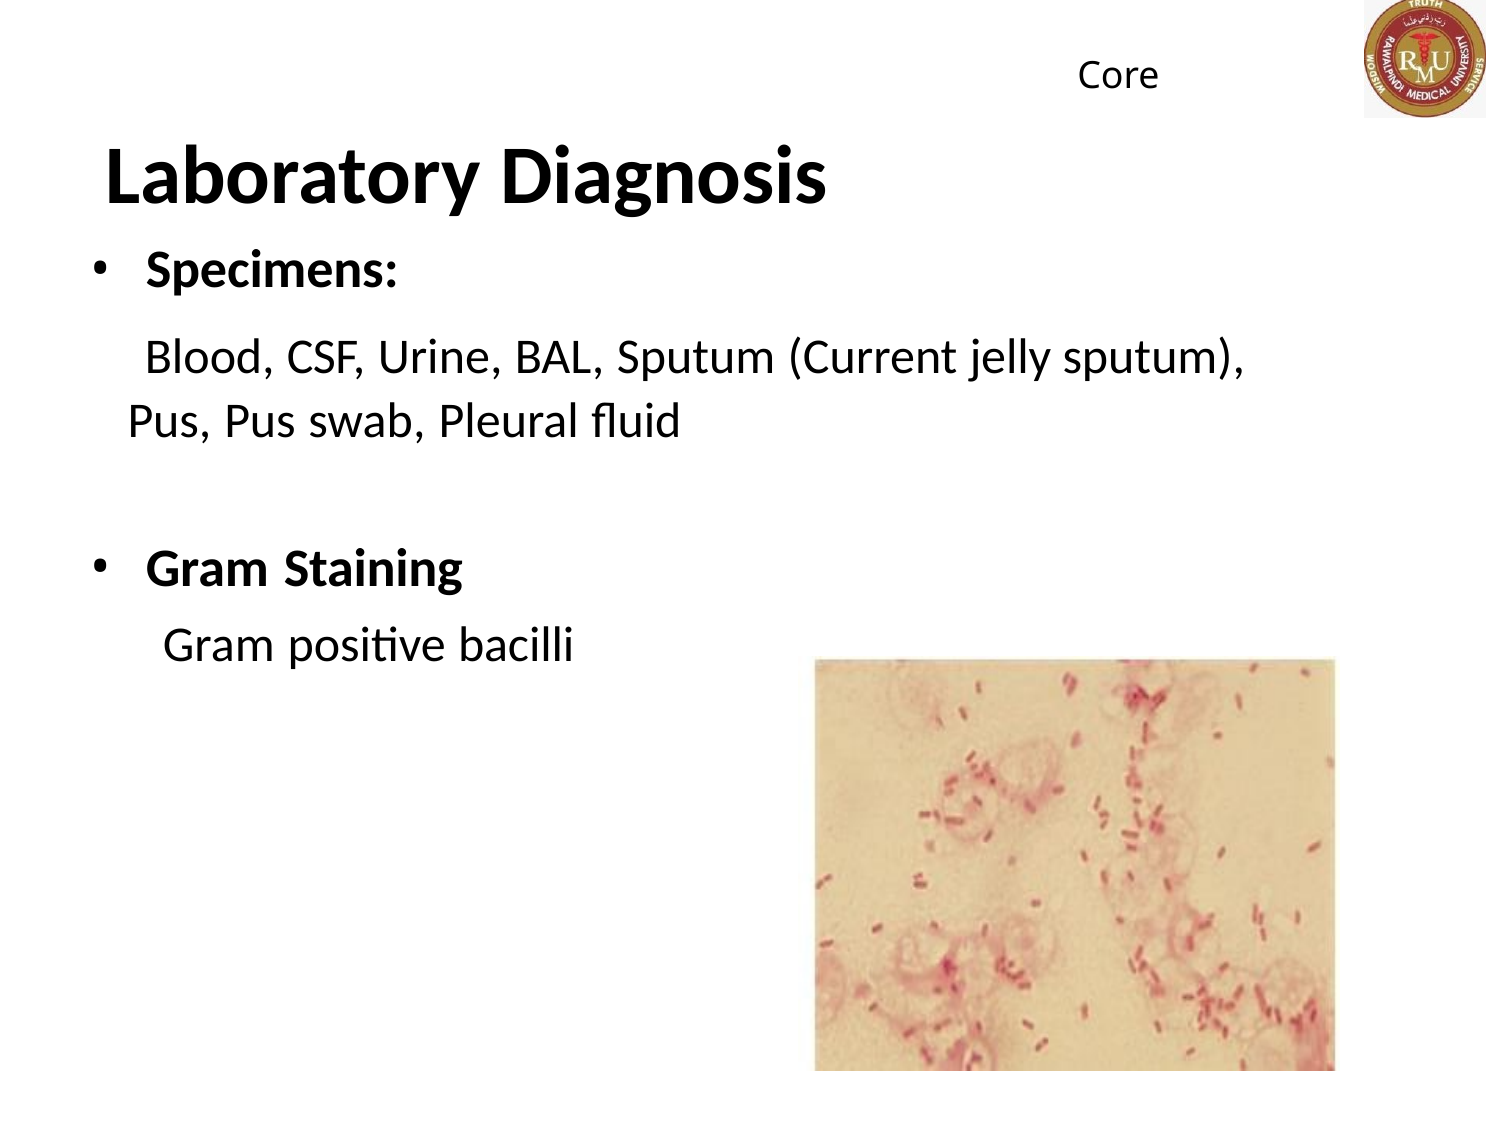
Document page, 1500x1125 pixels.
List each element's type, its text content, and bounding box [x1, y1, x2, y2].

text_box Specimens: Blood, CSF, Urine, BAL, Sputum (Current jelly sputum), Pus, Pus swab, Pleural fluid Gram Staining Gram positive bacilli [87, 217, 1312, 671]
picture [1363, 0, 1487, 118]
picture [797, 655, 1340, 1071]
text_box Core [1062, 43, 1213, 104]
title Laboratory Diagnosis [103, 73, 1397, 264]
